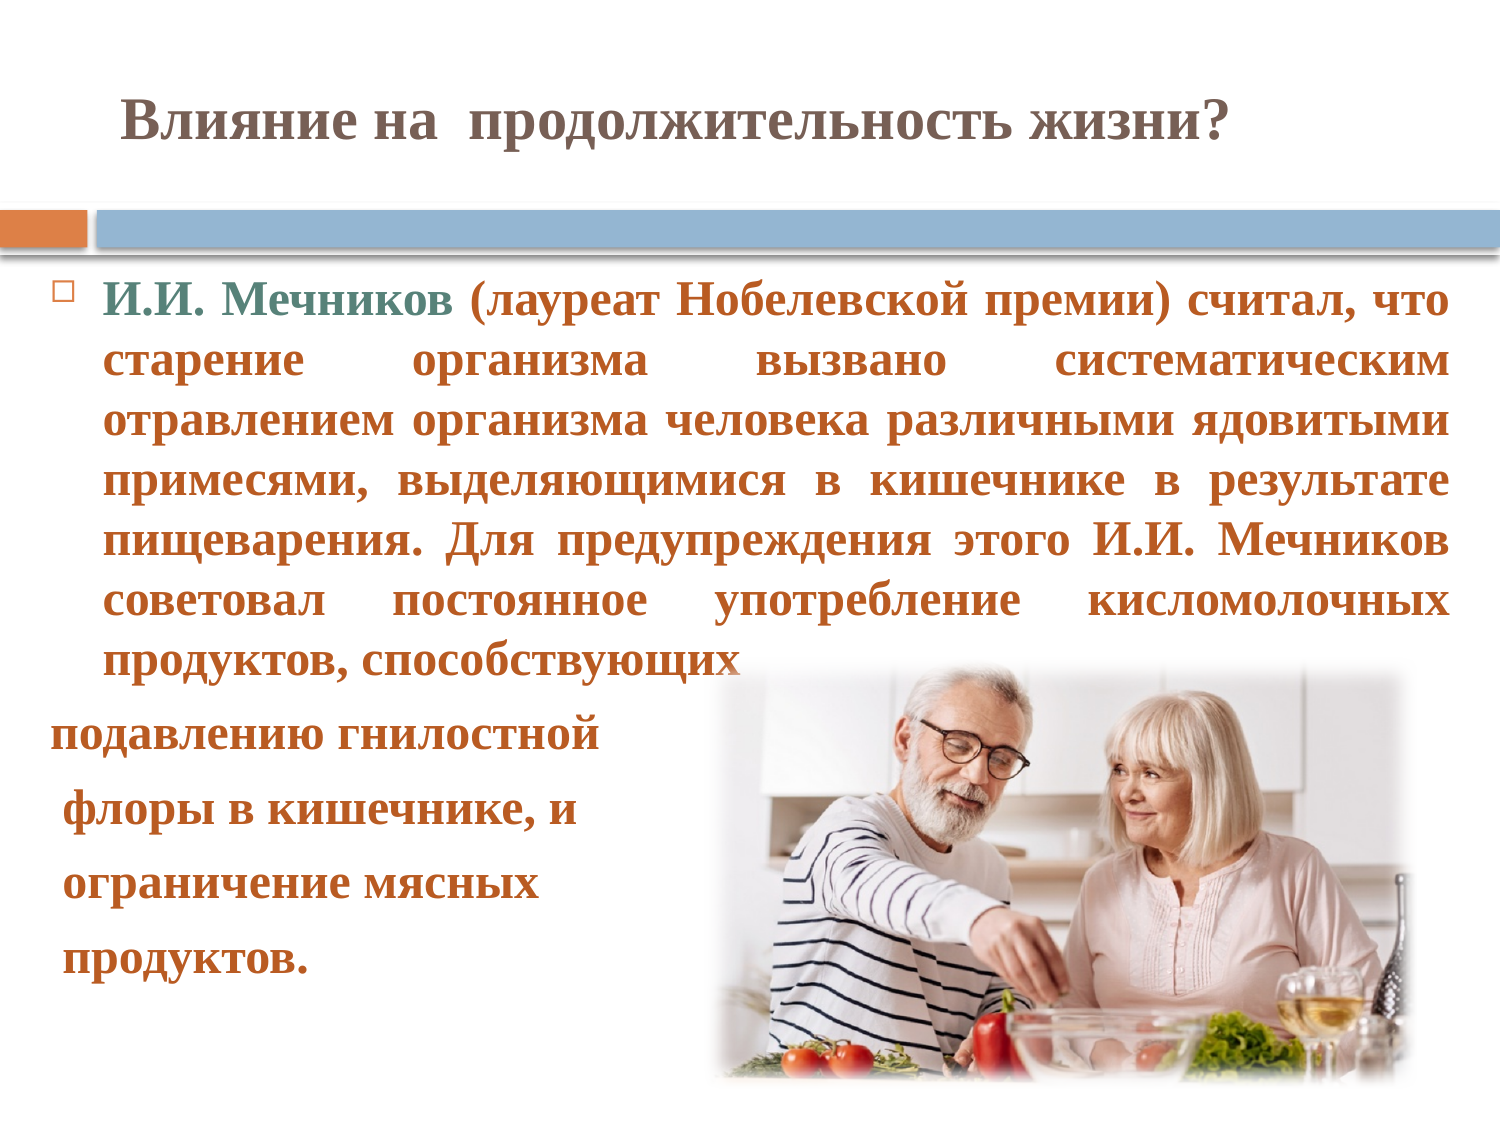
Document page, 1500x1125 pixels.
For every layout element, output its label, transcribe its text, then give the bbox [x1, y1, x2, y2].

title Влияние на продолжительность жизни? [105, 70, 1443, 233]
picture [702, 655, 1419, 1091]
list И.И. Мечников (лауреат Нобелевской премии) считал, что старение организма вызвано систематическим отравлением организма человека различными ядовитыми примесями, выделяющимися в кишечнике в результате пищеварения. Для предупреждения этого И.И. Мечников советовал постоянное употребление кисломолочных продуктов, способствующих подавлению гнилостной флоры в кишечнике, и ограничение мясных продуктов. [35, 257, 1465, 1079]
